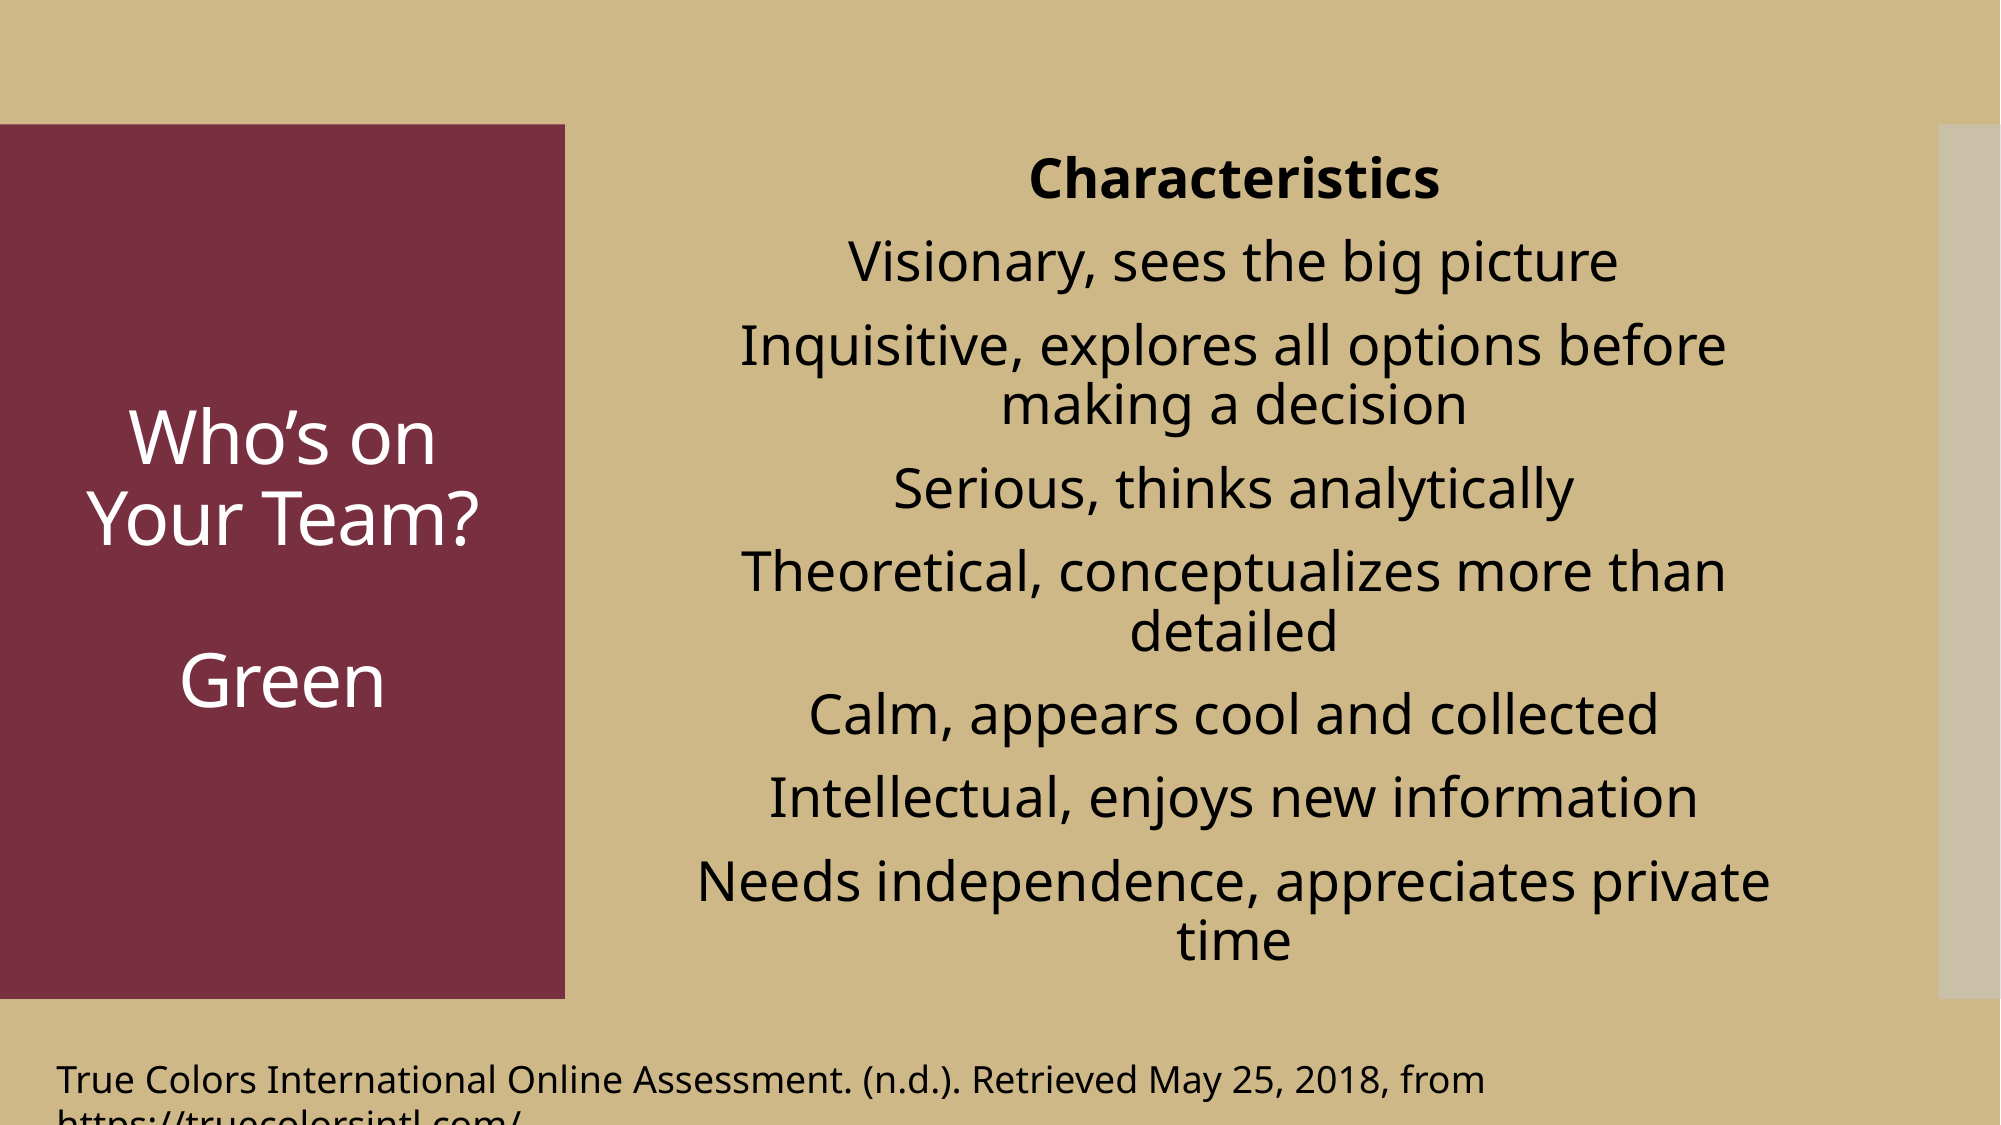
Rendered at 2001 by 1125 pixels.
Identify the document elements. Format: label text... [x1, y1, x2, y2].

text_box True Colors International Online Assessment. (n.d.). Retrieved May 25, 2018, from https://truecolorsintl.com/ [41, 1048, 1768, 1125]
list Characteristics Visionary, sees the big picture Inquisitive, explores all options before making a decision Serious, thinks analytically Theoretical, conceptualizes more than detailed Calm, appears cool and collected Intellectual, enjoys new information Needs independence, appreciates private time [634, 141, 1835, 982]
title Who’s on Your Team? Green [41, 184, 525, 940]
